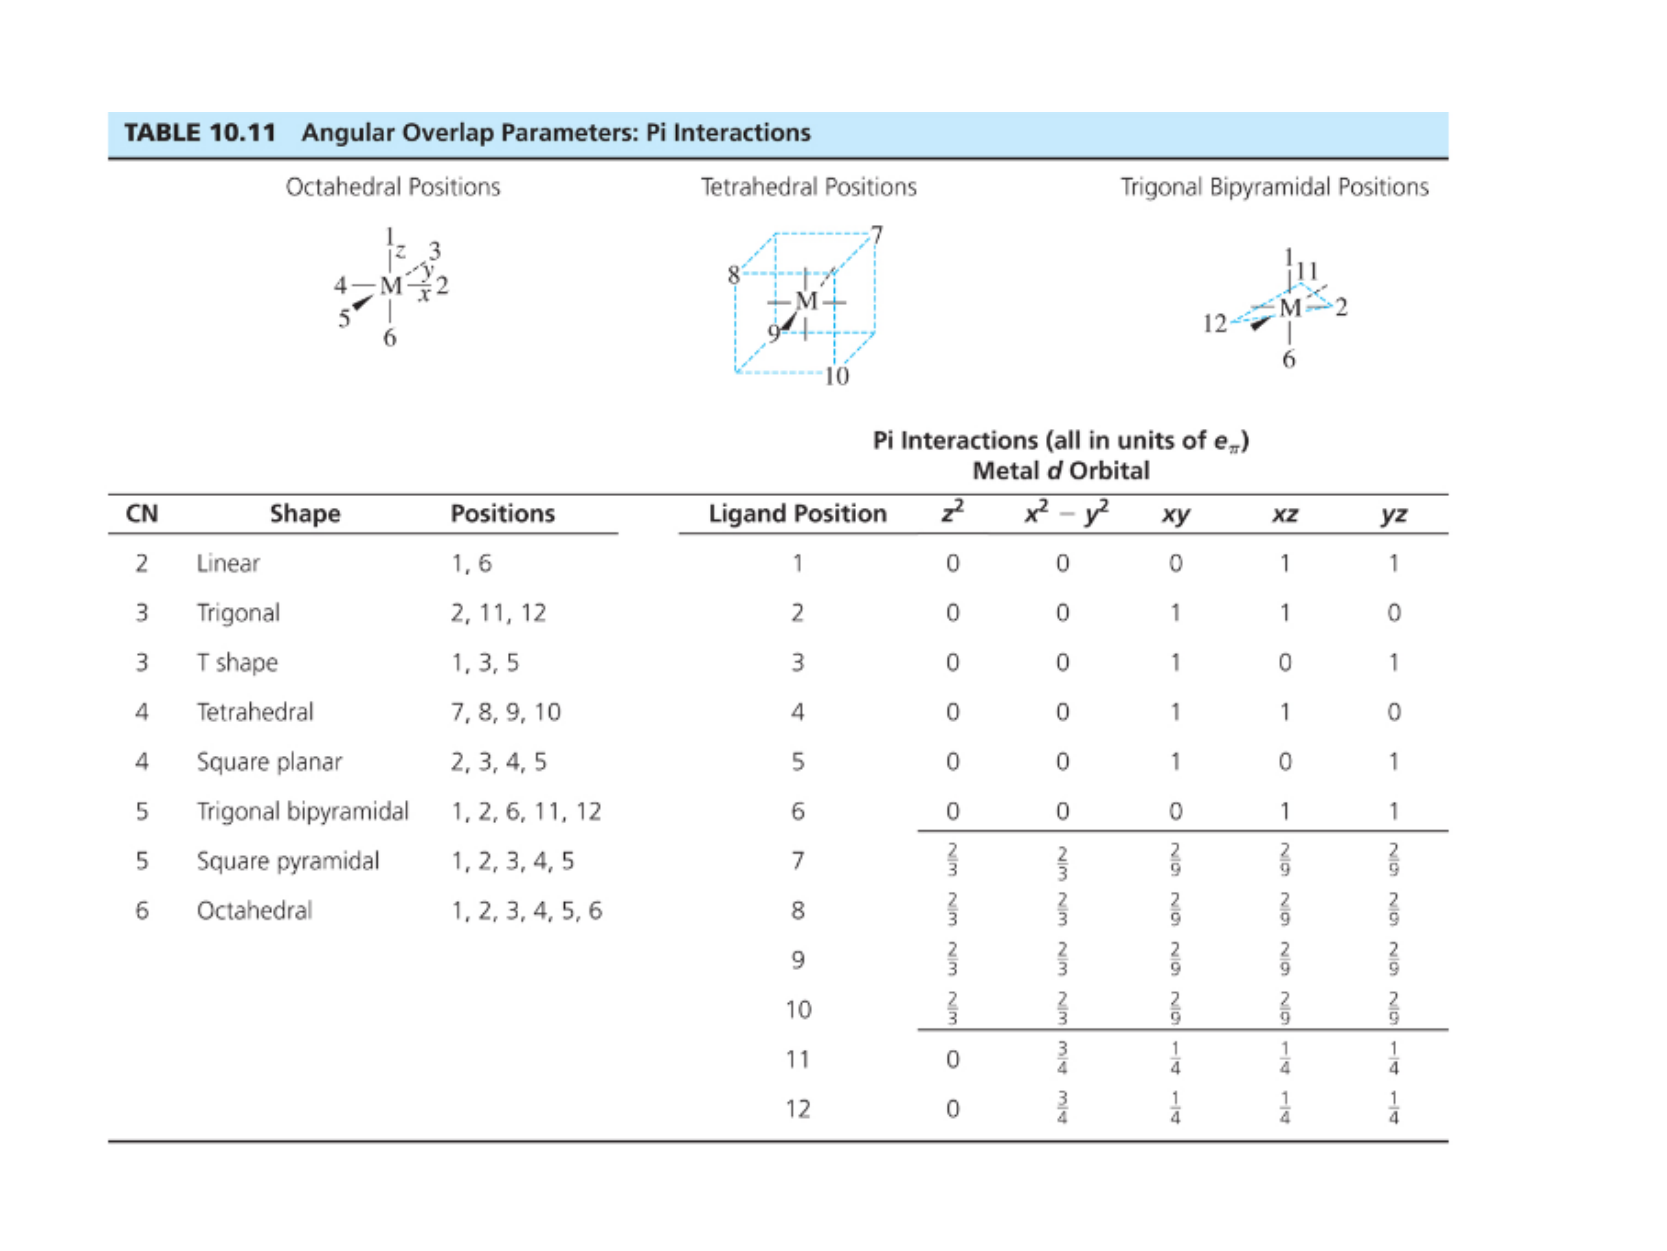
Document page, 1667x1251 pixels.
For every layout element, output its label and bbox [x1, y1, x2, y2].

picture [92, 112, 1463, 1151]
